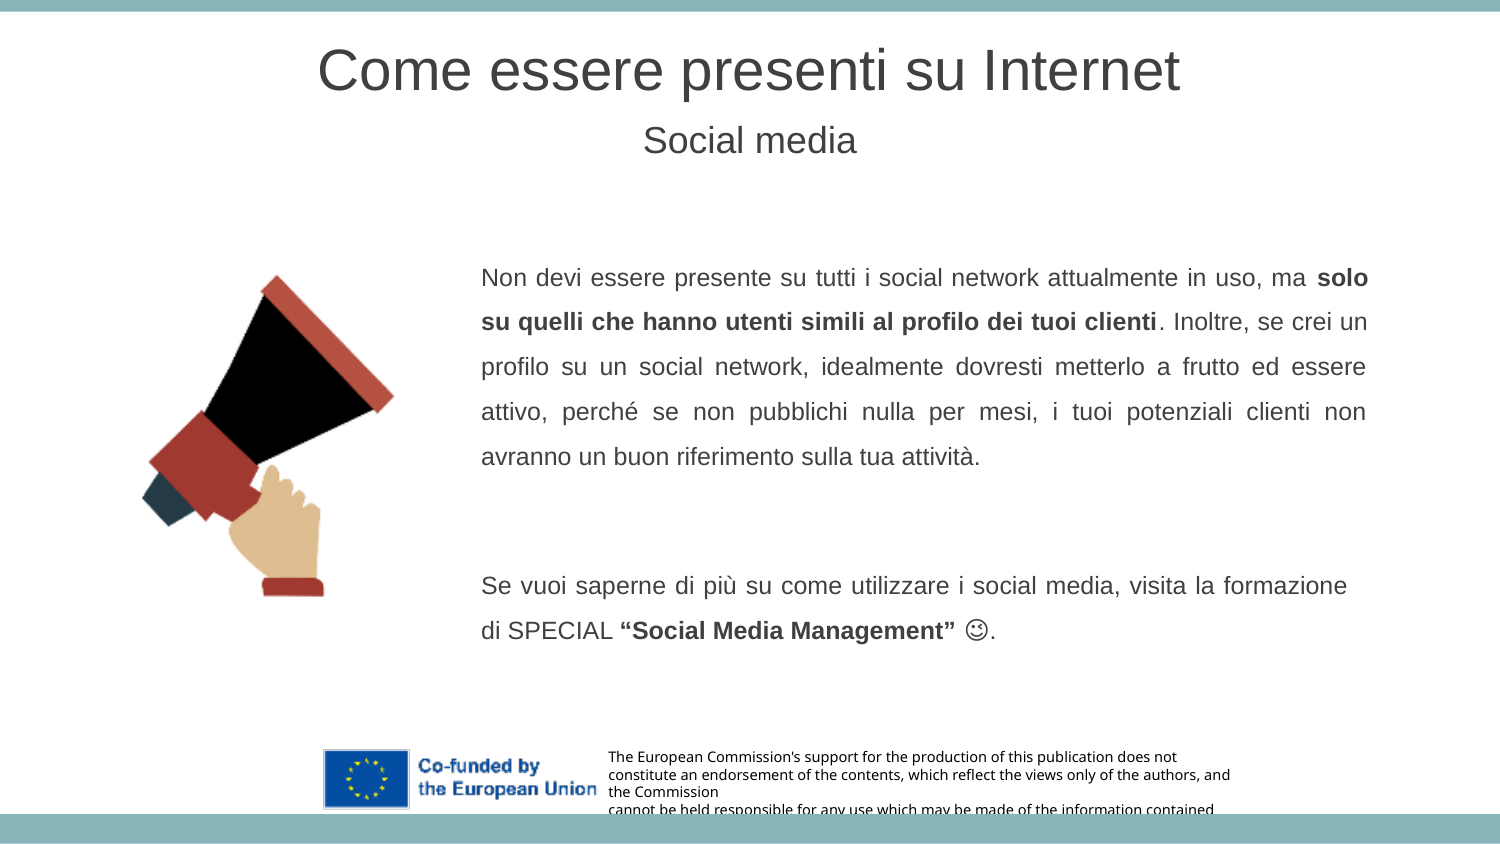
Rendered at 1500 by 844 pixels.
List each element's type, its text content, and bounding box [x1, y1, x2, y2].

text_box Non devi essere presente su tutti i social network attualmente in uso, ma solo su quelli che hanno utenti simili al profilo dei tuoi clienti. Inoltre, se crei un profilo su un social network, idealmente dovresti metterlo a frutto ed essere attivo, perché se non pubblichi nulla per mesi, i tuoi potenziali clienti non avranno un buon riferimento sulla tua attività. [466, 238, 1384, 478]
picture [322, 748, 618, 811]
list Come essere presenti su Internet [0, 20, 1500, 114]
text_box Se vuoi saperne di più su come utilizzare i social media, visita la formazione di SPECIAL “Social Media Management” 😉. [466, 547, 1365, 652]
picture [135, 208, 410, 655]
list Social media [0, 114, 1500, 162]
